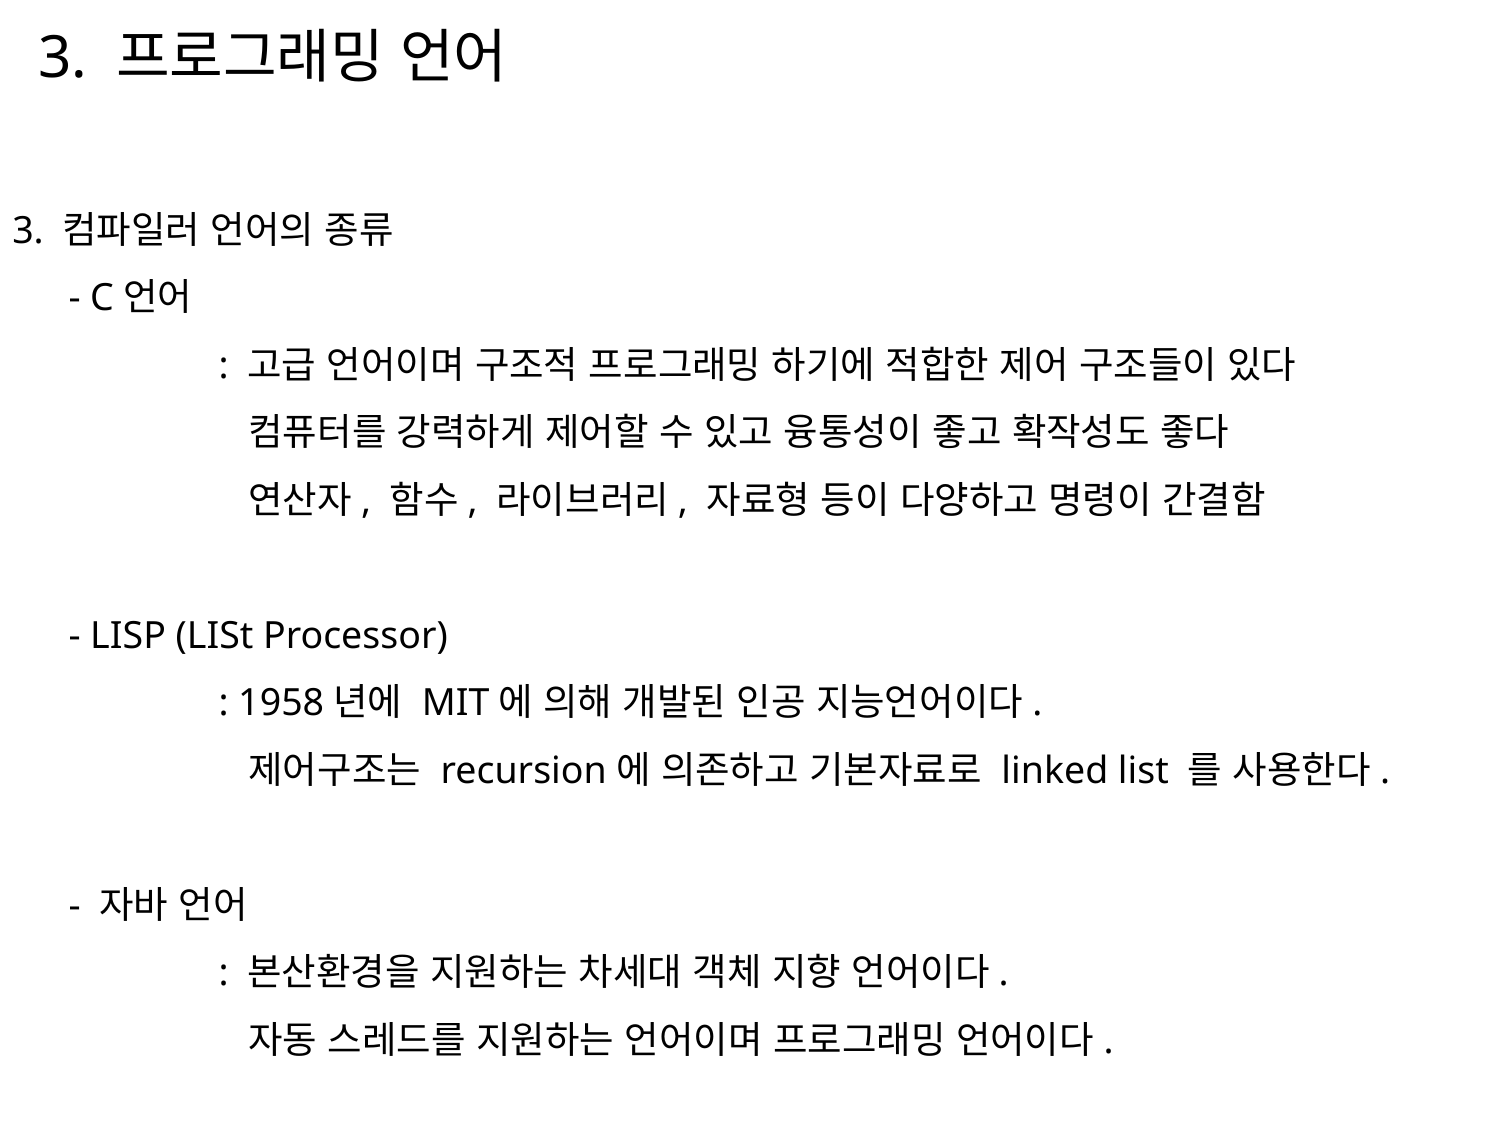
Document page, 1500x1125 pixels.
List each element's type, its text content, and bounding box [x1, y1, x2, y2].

text_box 3. 프로그래밍 언어 [23, 11, 739, 97]
text_box 3. 컴파일러 언어의 종류 - C언어 : 고급 언어이며 구조적 프로그래밍 하기에 적합한 제어 구조들이 있다 컴퓨터를 강력하게 제어할 수 있고 융통성이 좋고 확작성도 좋다 연산자, 함수, 라이브러리, 자료형 등이 다양하고 명령이 간결함 - LISP (LISt Processor) : 1958년에 MIT에 의해 개발된 인공 지능언어이다. 제어구조는 recursion에 의존하고 기본자료로 linked list 를 사용한다. - 자바 언어 : 본산환경을 지원하는 차세대 객체 지향 언어이다. 자동 스레드를 지원하는 언어이며 프로그래밍 언어이다. [0, 175, 1500, 1069]
